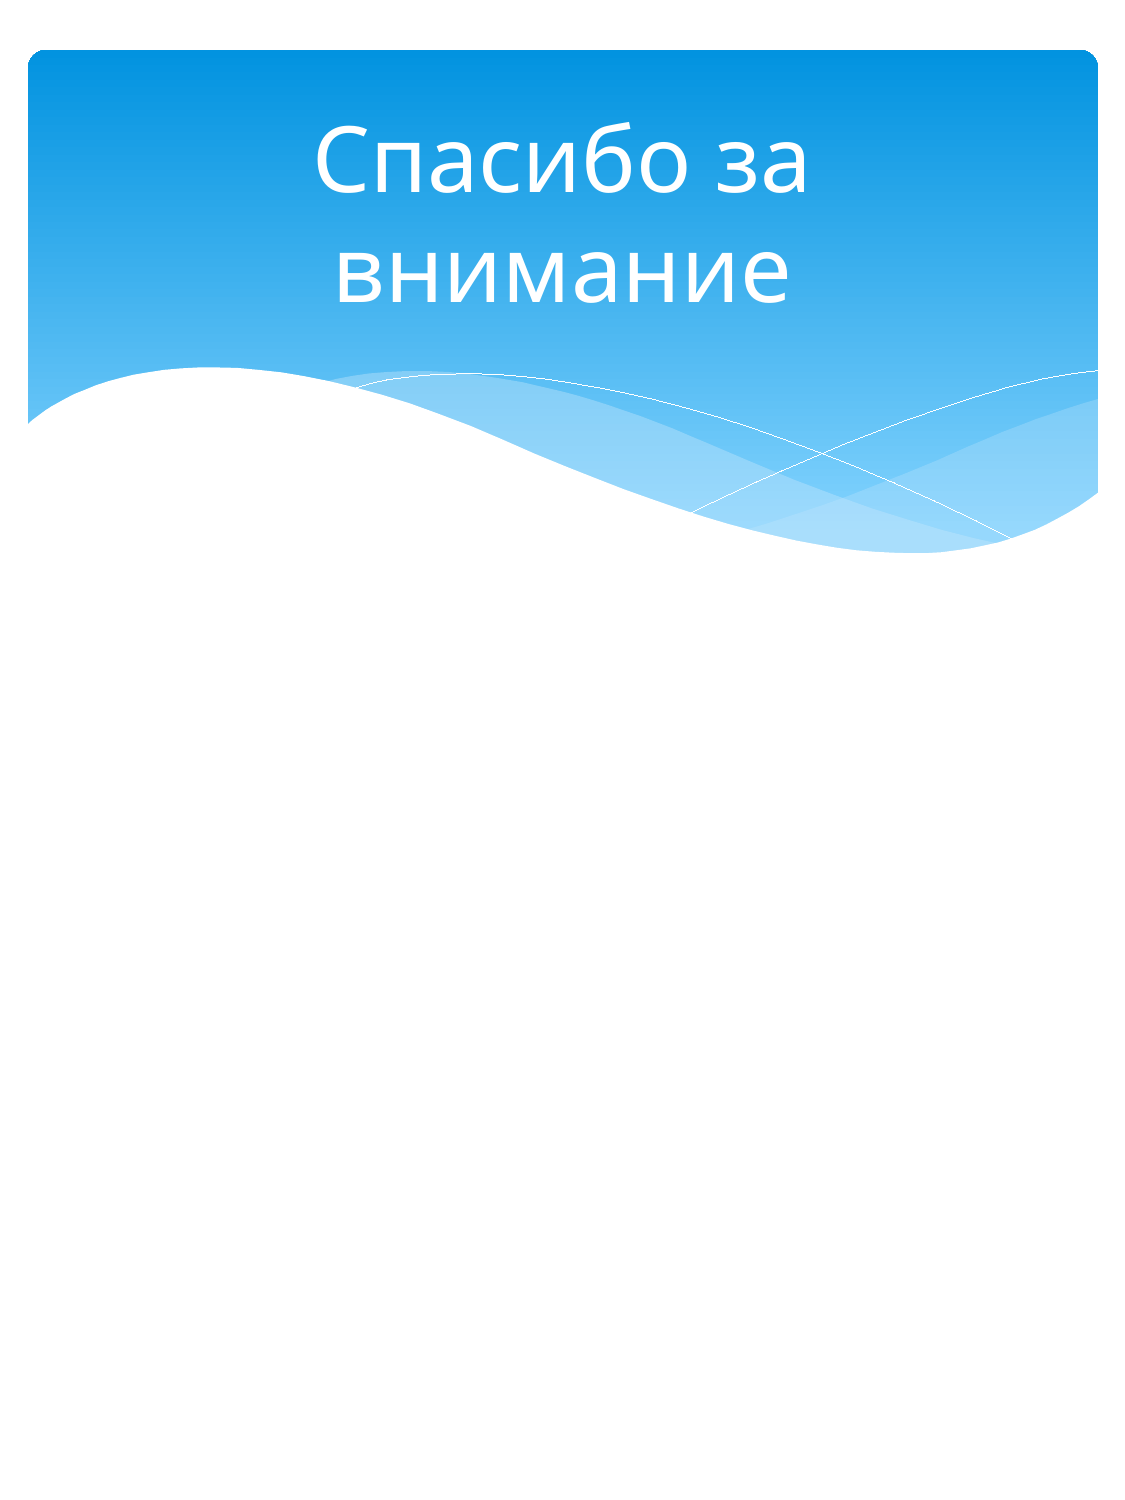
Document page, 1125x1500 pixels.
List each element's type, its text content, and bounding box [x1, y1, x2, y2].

title Спасибо за внимание [56, 73, 1069, 349]
